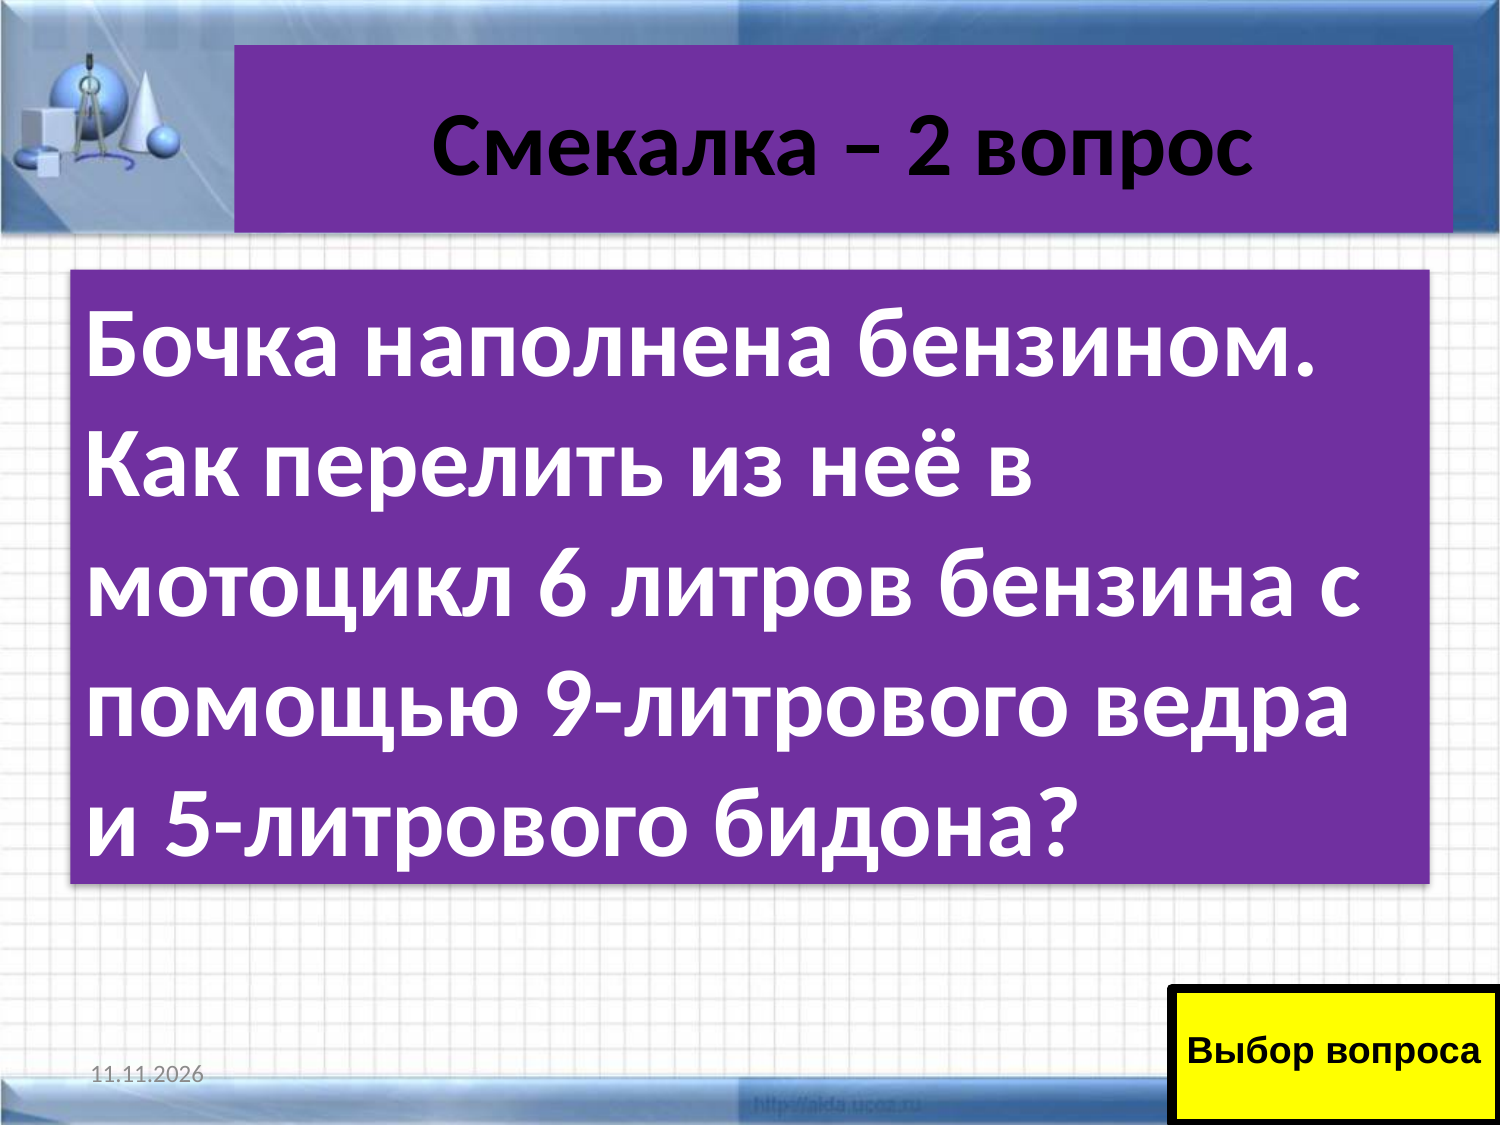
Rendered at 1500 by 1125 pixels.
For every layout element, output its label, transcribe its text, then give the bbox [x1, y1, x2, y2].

text_box Выбор вопроса [1171, 988, 1500, 1124]
text_box Бочка наполнена бензином. Как перелить из неё в мотоцикл 6 литров бензина с помощью 9-литрового ведра и 5-литрового бидона? [70, 269, 1430, 884]
slide_number 15 [1074, 1042, 1171, 1103]
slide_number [75, 1042, 425, 1103]
picture [0, 0, 1500, 1125]
title Смекалка – 2 вопрос [234, 44, 1454, 233]
